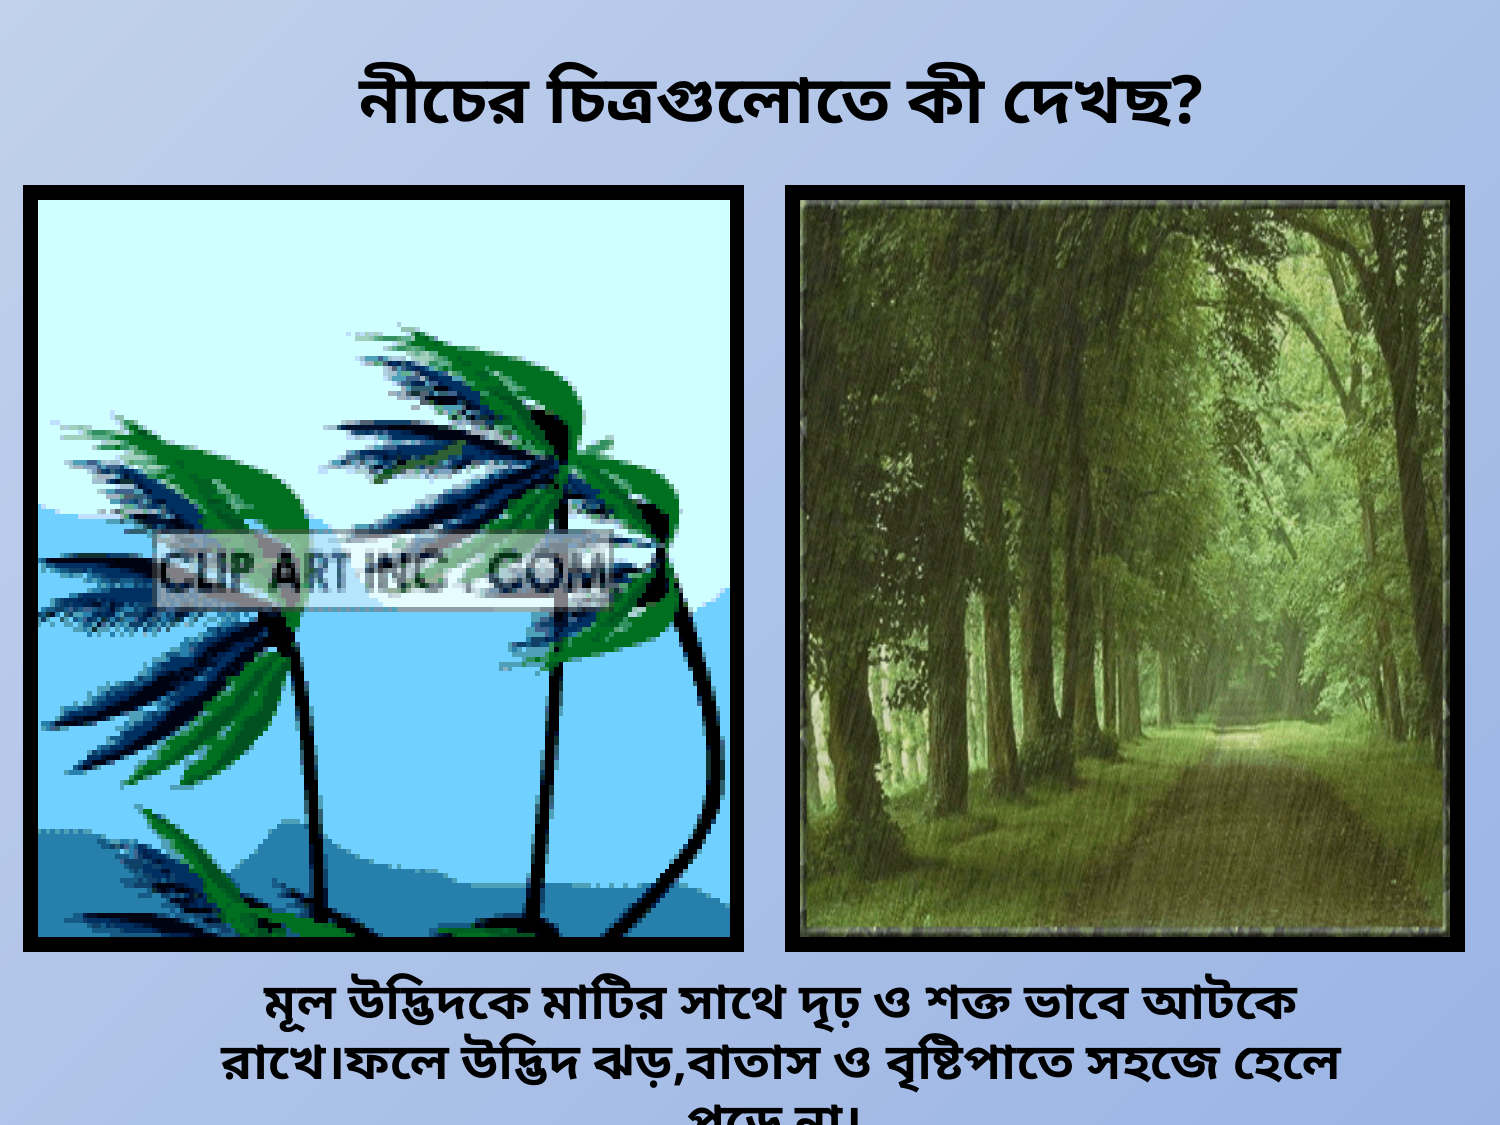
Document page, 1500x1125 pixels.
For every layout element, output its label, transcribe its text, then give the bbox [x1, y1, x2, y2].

picture [37, 199, 730, 938]
picture [799, 199, 1451, 938]
text_box মূল উদ্ভিদকে মাটির সাথে দৃঢ় ও শক্ত ভাবে আটকে রাখে।ফলে উদ্ভিদ ঝড়,বাতাস ও বৃষ্টিপাতে সহজে হেলে পড়ে না। [200, 962, 1363, 1125]
text_box নীচের চিত্রগুলোতে কী দেখছ? [344, 49, 1235, 145]
